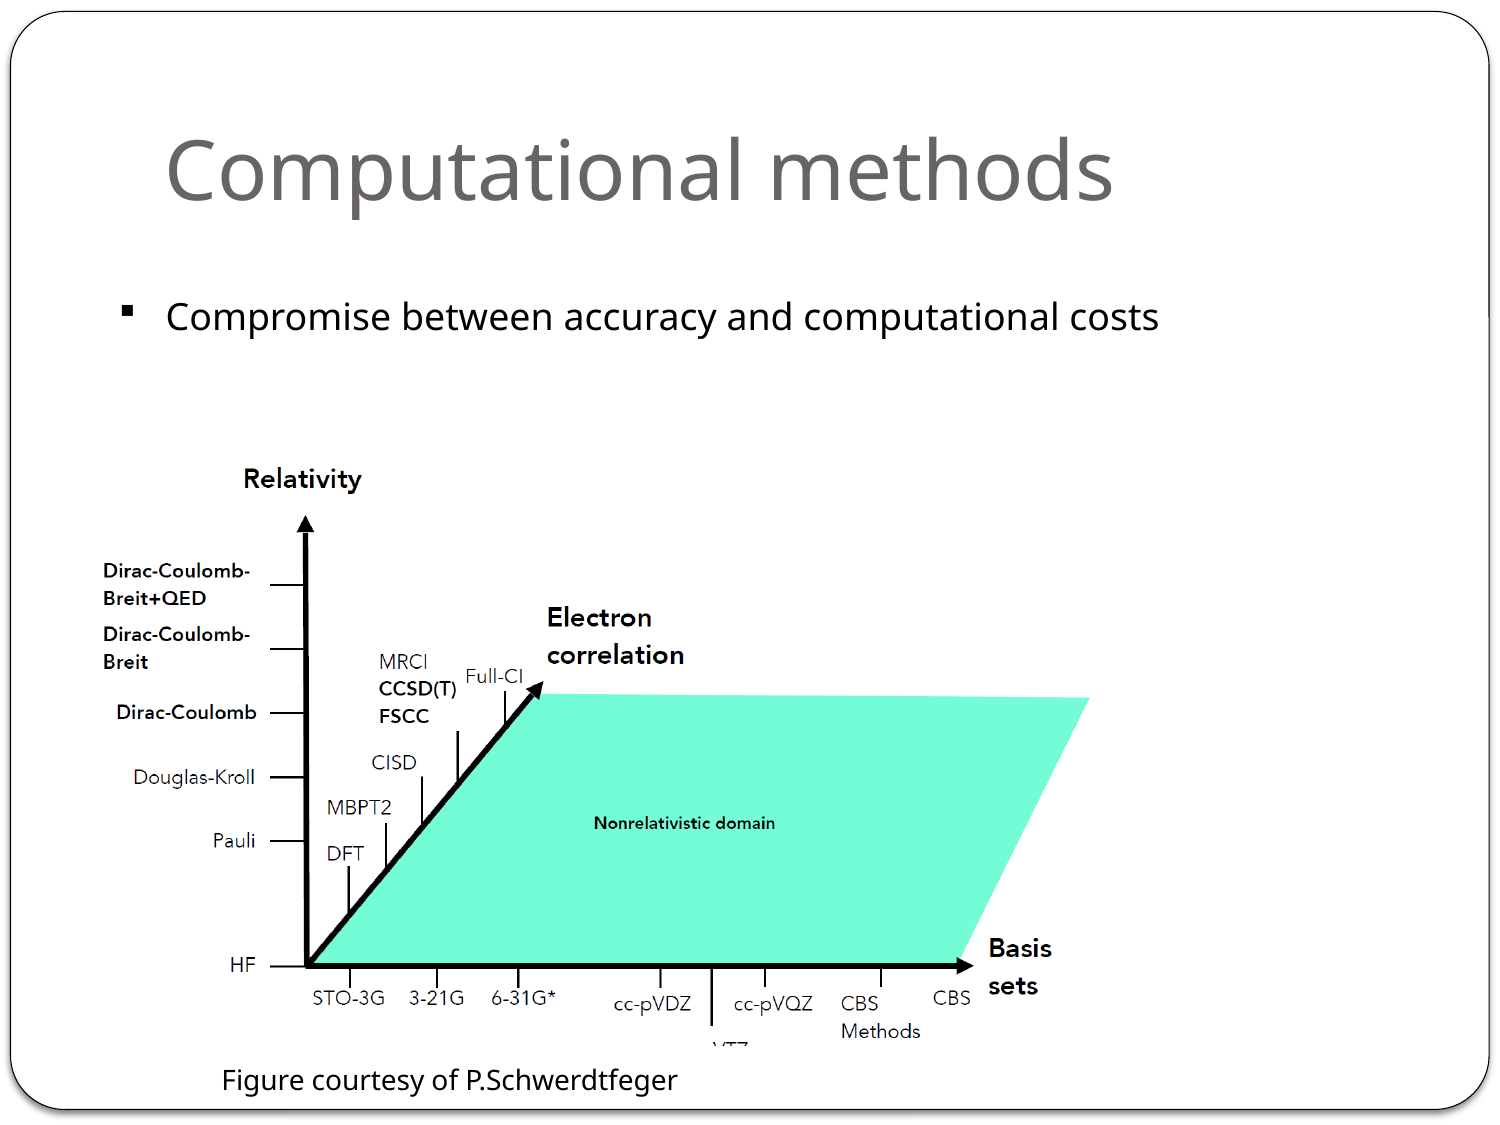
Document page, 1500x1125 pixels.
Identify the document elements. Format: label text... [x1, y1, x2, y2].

title Computational methods [150, 45, 1425, 233]
text_box Compromise between accuracy and computational costs [104, 285, 1176, 346]
text_box Figure courtesy of P.Schwerdtfeger [206, 1058, 1100, 1104]
picture [76, 444, 1204, 1047]
